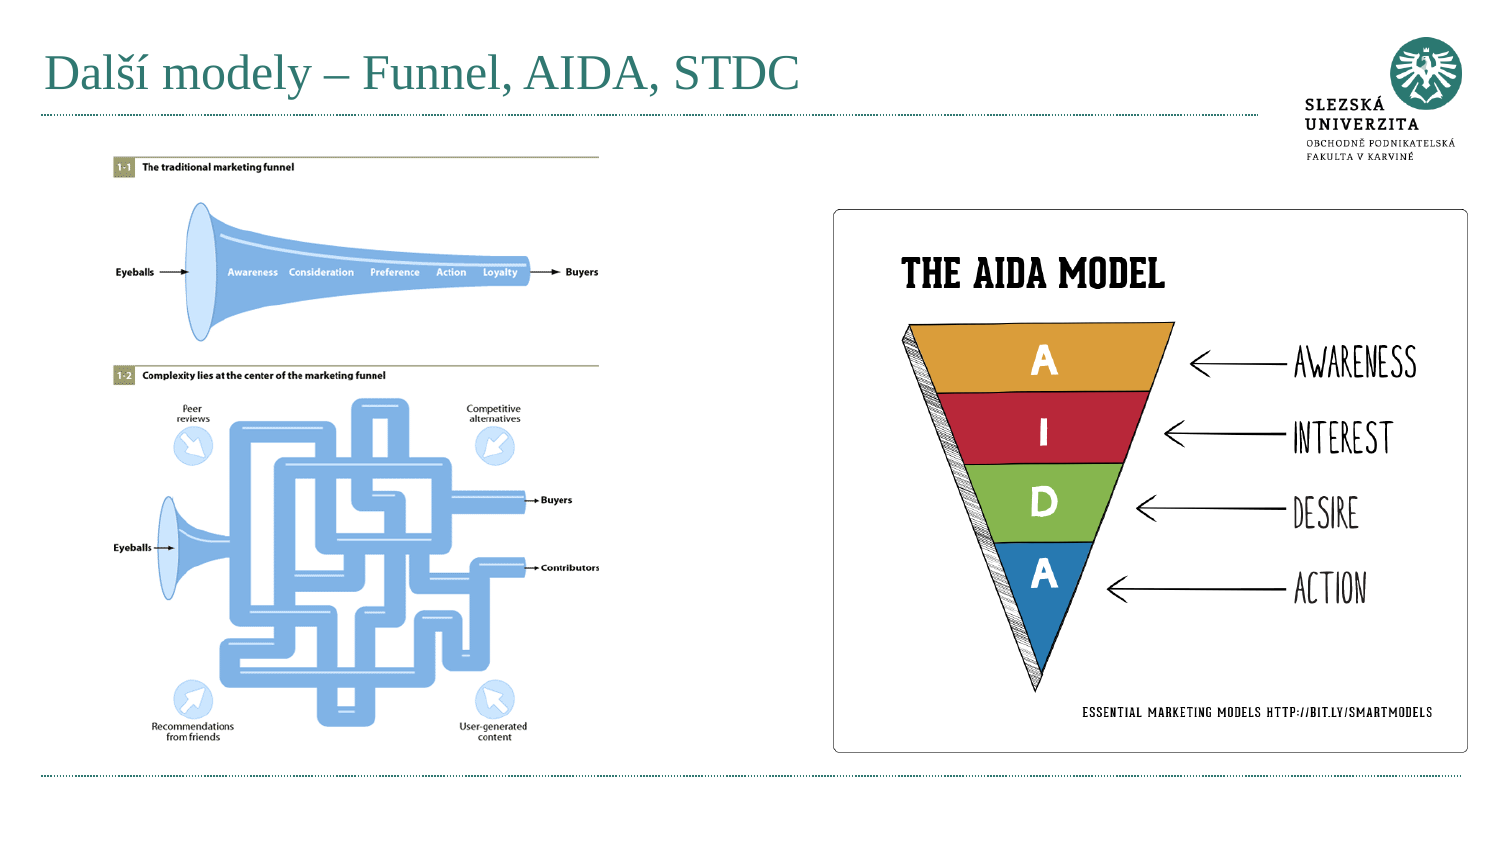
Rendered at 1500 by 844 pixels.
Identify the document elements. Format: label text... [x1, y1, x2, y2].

title Další modely – Funnel, AIDA, STDC [29, 32, 904, 116]
picture [1305, 37, 1462, 160]
picture [111, 156, 599, 753]
picture [832, 208, 1469, 753]
